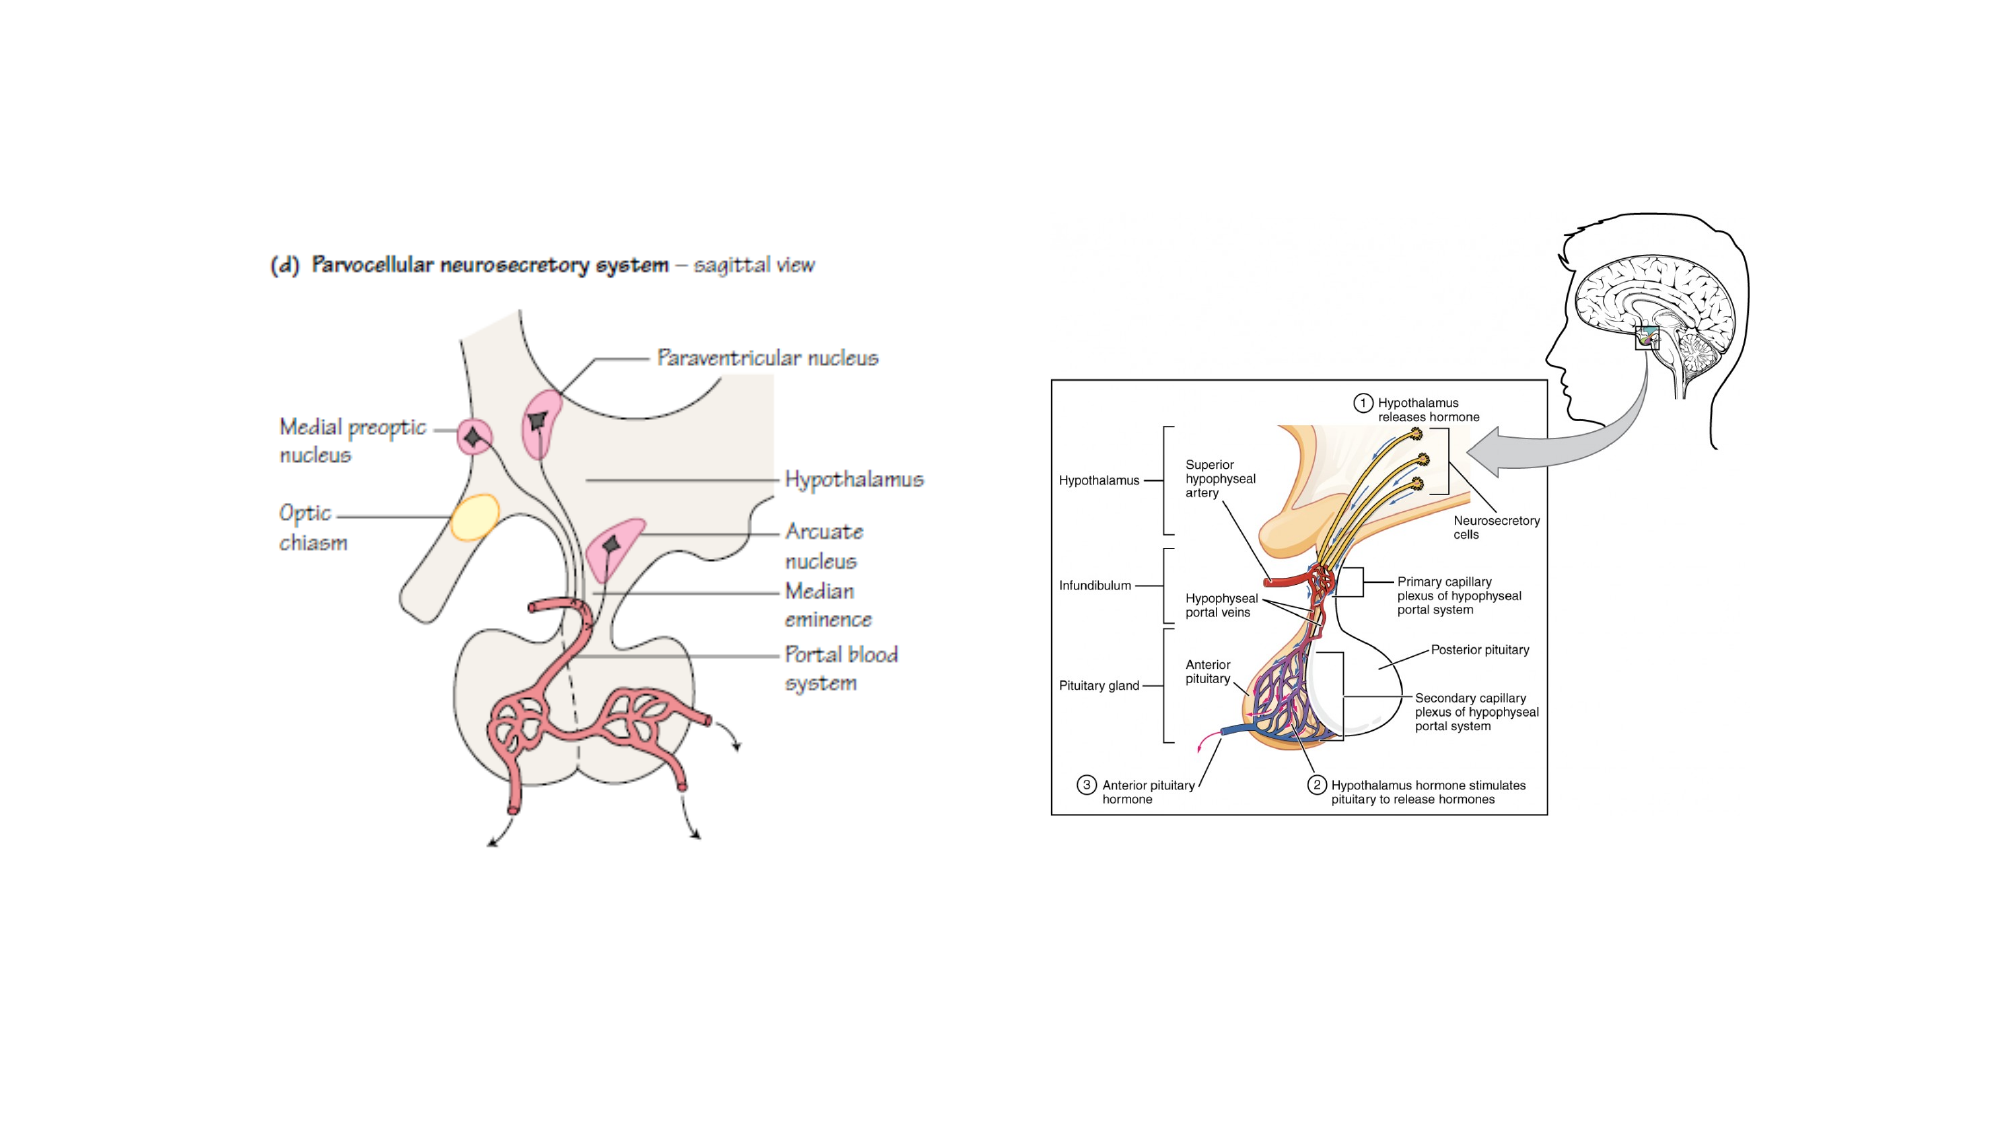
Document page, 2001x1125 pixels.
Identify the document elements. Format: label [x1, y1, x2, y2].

picture [1050, 212, 1751, 816]
picture [252, 237, 946, 866]
